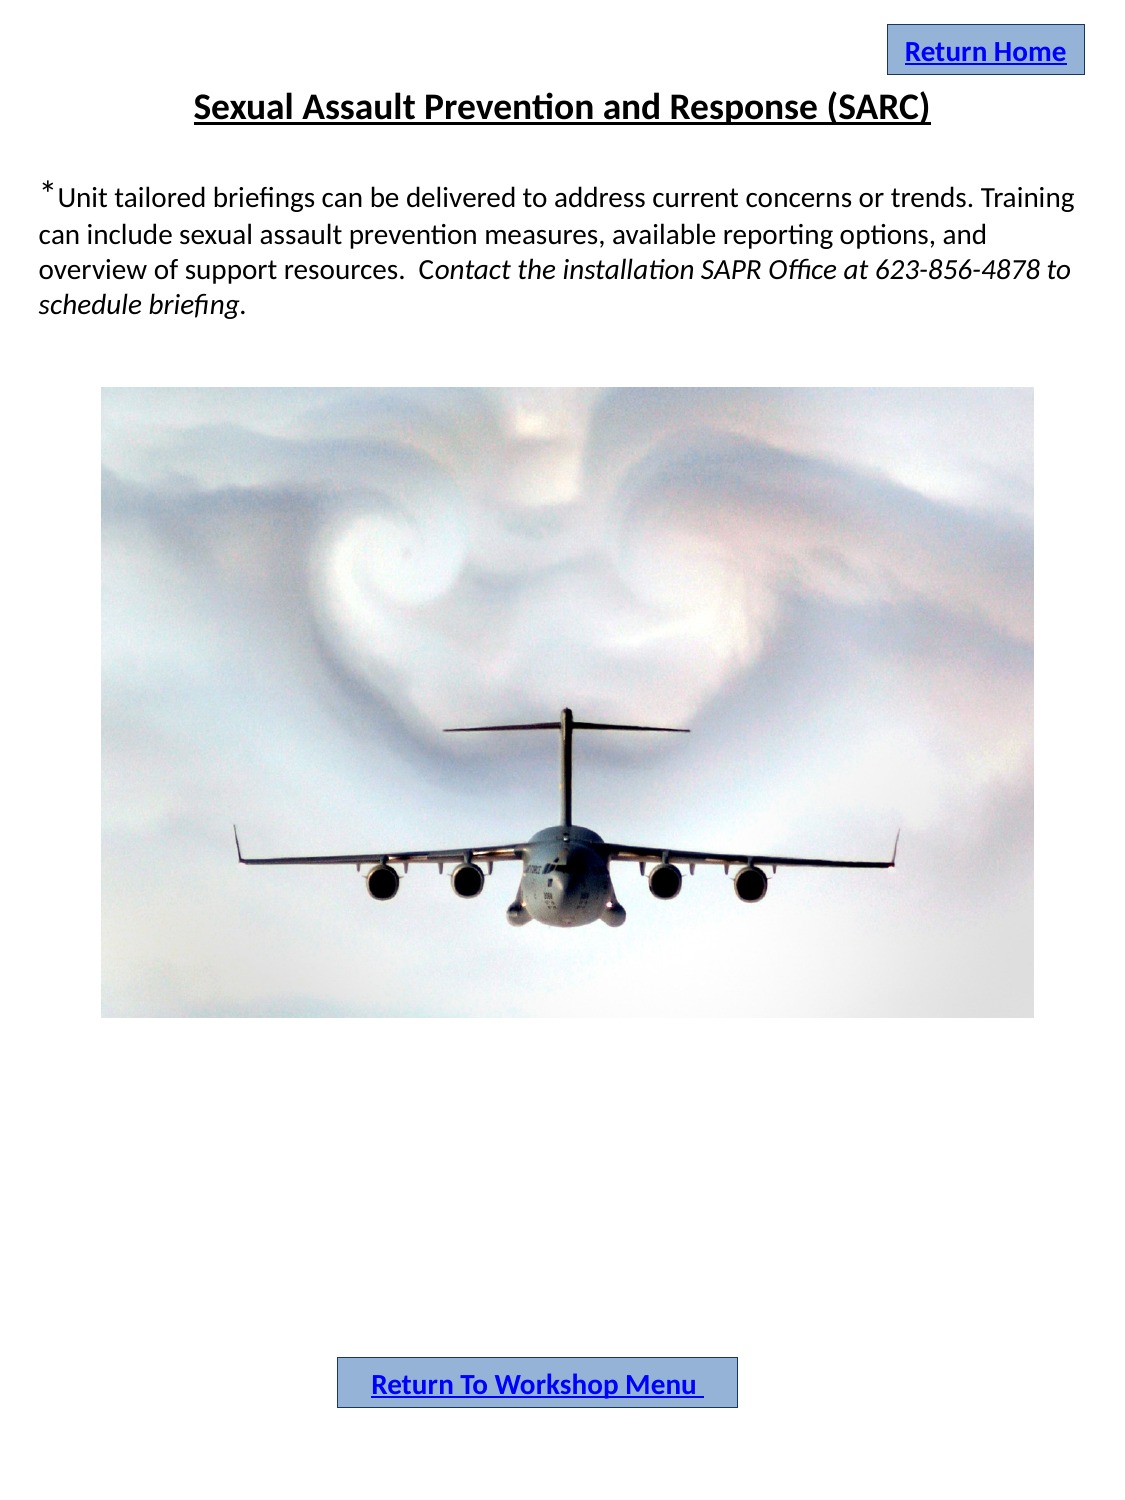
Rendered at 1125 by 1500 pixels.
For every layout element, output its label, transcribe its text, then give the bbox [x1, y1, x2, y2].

list *Unit tailored briefings can be delivered to address current concerns or trends. Training can include sexual assault prevention measures, available reporting options, and overview of support resources. Contact the installation SAPR Office at 623-856-4878 to schedule briefing. [23, 162, 1099, 1153]
text_box Sexual Assault Prevention and Response (SARC) [99, 74, 1025, 135]
picture [100, 387, 1034, 1019]
text_box Return To Workshop Menu [337, 1357, 738, 1408]
text_box Return Home [887, 24, 1085, 75]
